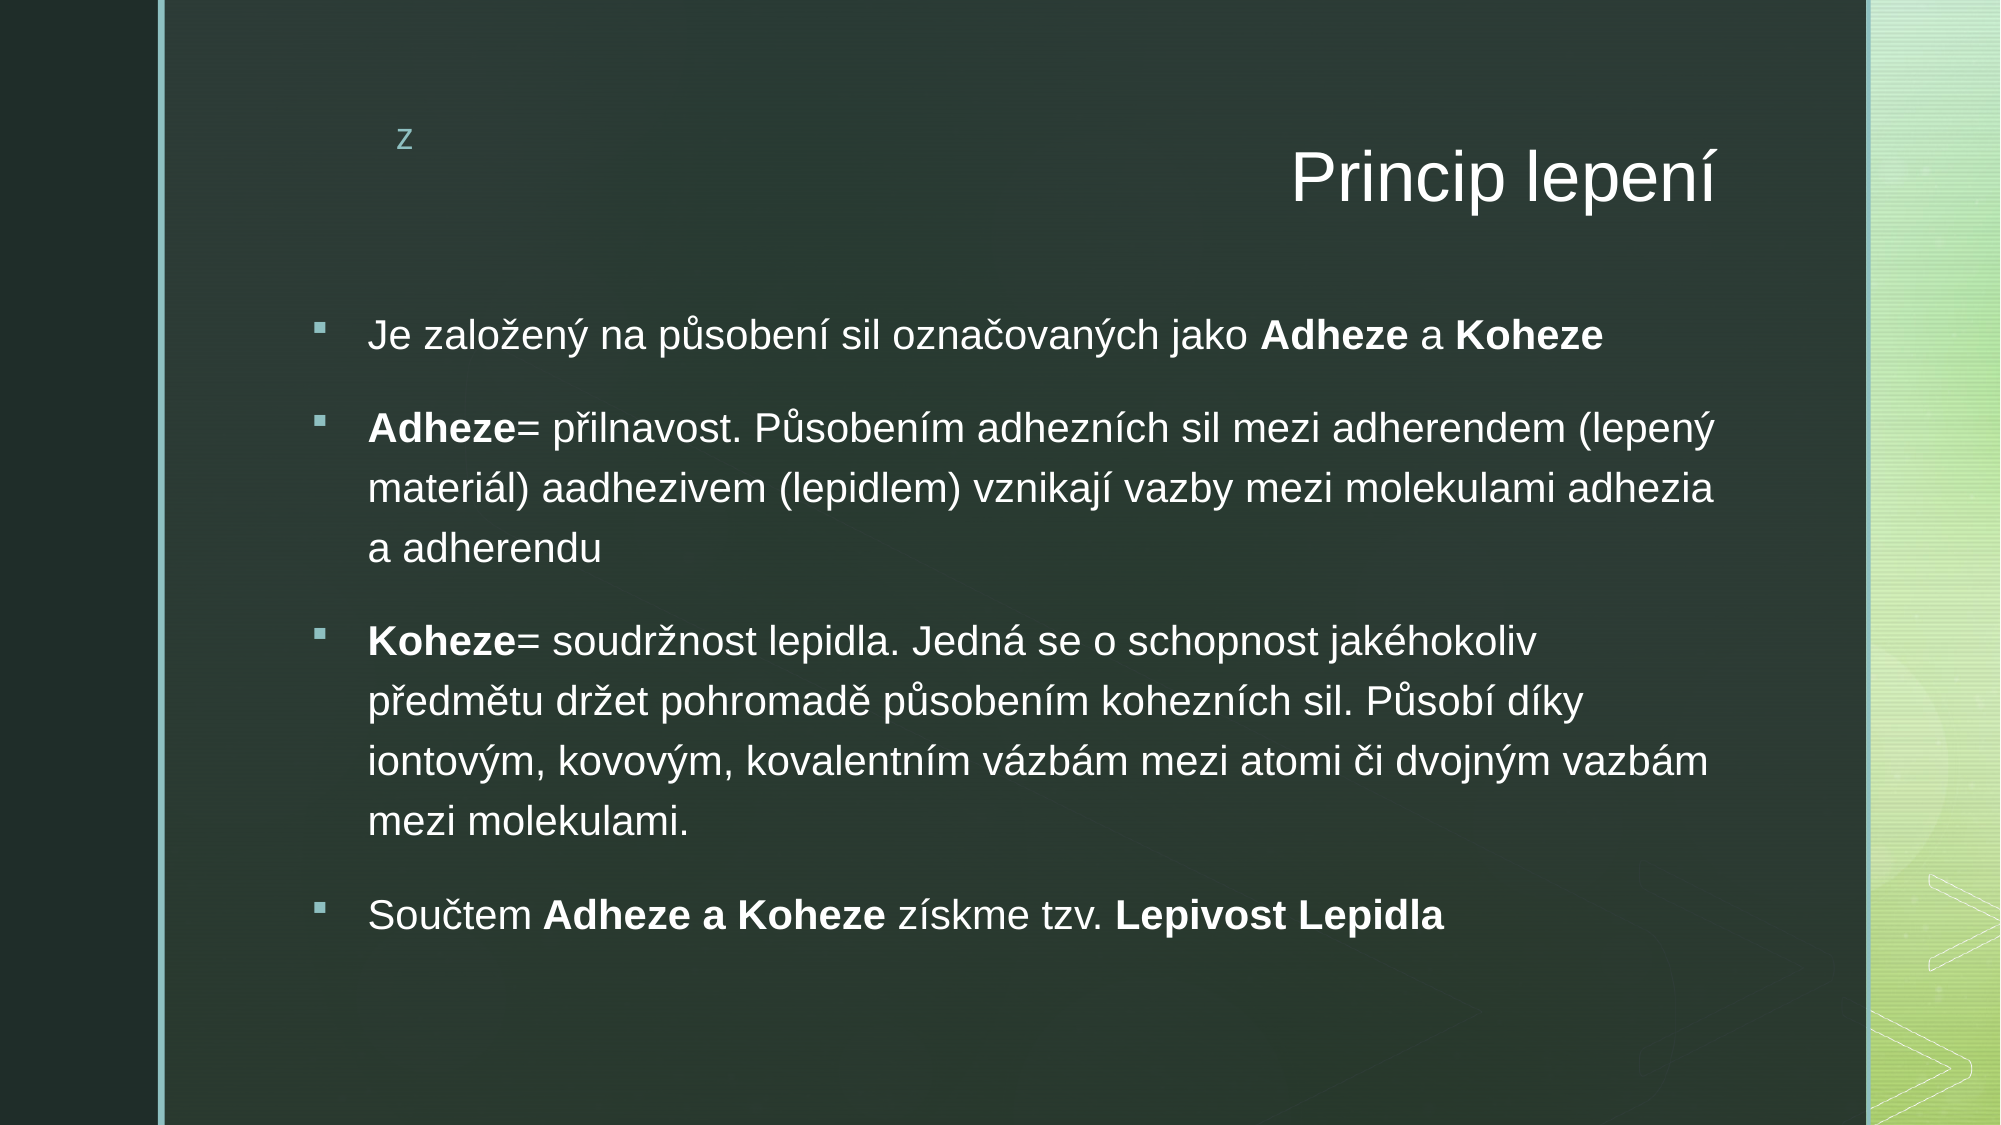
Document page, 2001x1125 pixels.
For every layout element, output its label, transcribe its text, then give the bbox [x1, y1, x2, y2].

picture [1871, 0, 2001, 1125]
title Princip lepení [428, 132, 1734, 242]
list Je založený na působení sil označovaných jako Adheze a Koheze Adheze= přilnavost. Působením adhezních sil mezi adherendem (lepený materiál) aadhezivem (lepidlem) vznikají vazby mezi molekulami adhezia a adherendu Koheze= soudržnost lepidla. Jedná se o schopnost jakéhokoliv předmětu držet pohromadě působením kohezních sil. Působí díky iontovým, kovovým, kovalentním vázbám mezi atomi či dvojným vazbám mezi molekulami. Součtem Adheze a Koheze získme tzv. Lepivost Lepidla [296, 242, 1734, 993]
